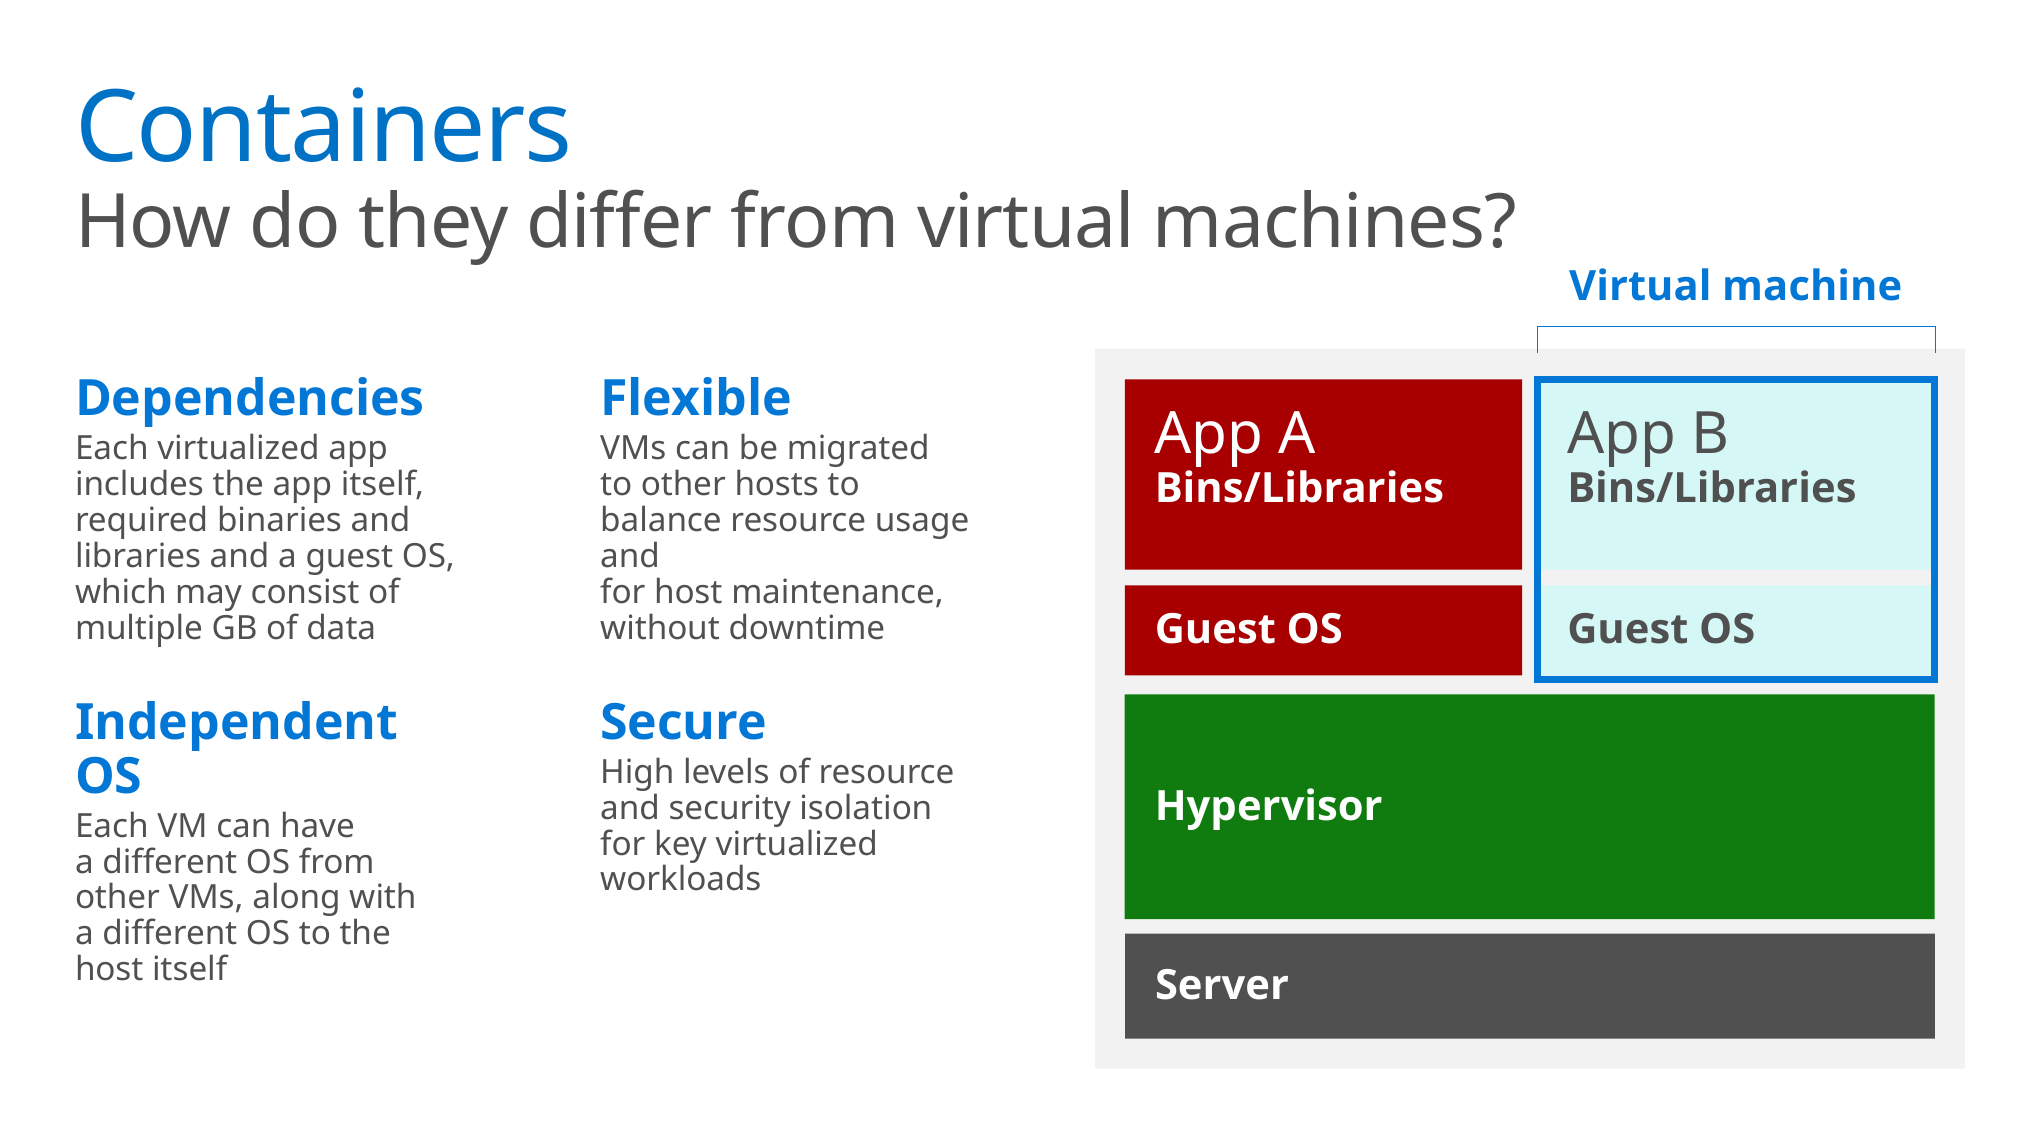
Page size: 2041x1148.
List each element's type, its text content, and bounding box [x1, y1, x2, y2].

title Containers How do they differ from virtual machines? [60, 60, 1980, 210]
text_box Virtual machine [1539, 249, 1933, 325]
text_box Dependencies Each virtualized app includes the app itself, required binaries and libraries and a guest OS, which may consist of multiple GB of data Independent OS Each VM can have a different OS from other VMs, along with a different OS to the host itself [45, 348, 495, 1012]
text_box Guest OS [1124, 585, 1523, 676]
text_box Hypervisor [1124, 693, 1935, 920]
text_box [1094, 348, 1966, 1069]
text_box Server [1124, 933, 1936, 1039]
text_box [1537, 326, 1935, 353]
text_box Flexible VMs can be migrated to other hosts to balance resource usage and for host maintenance, without downtime Secure High levels of resource and security isolation for key virtualized workloads [570, 348, 1021, 923]
text_box [1536, 378, 1935, 680]
text_box App A Bins/Libraries [1124, 378, 1523, 570]
